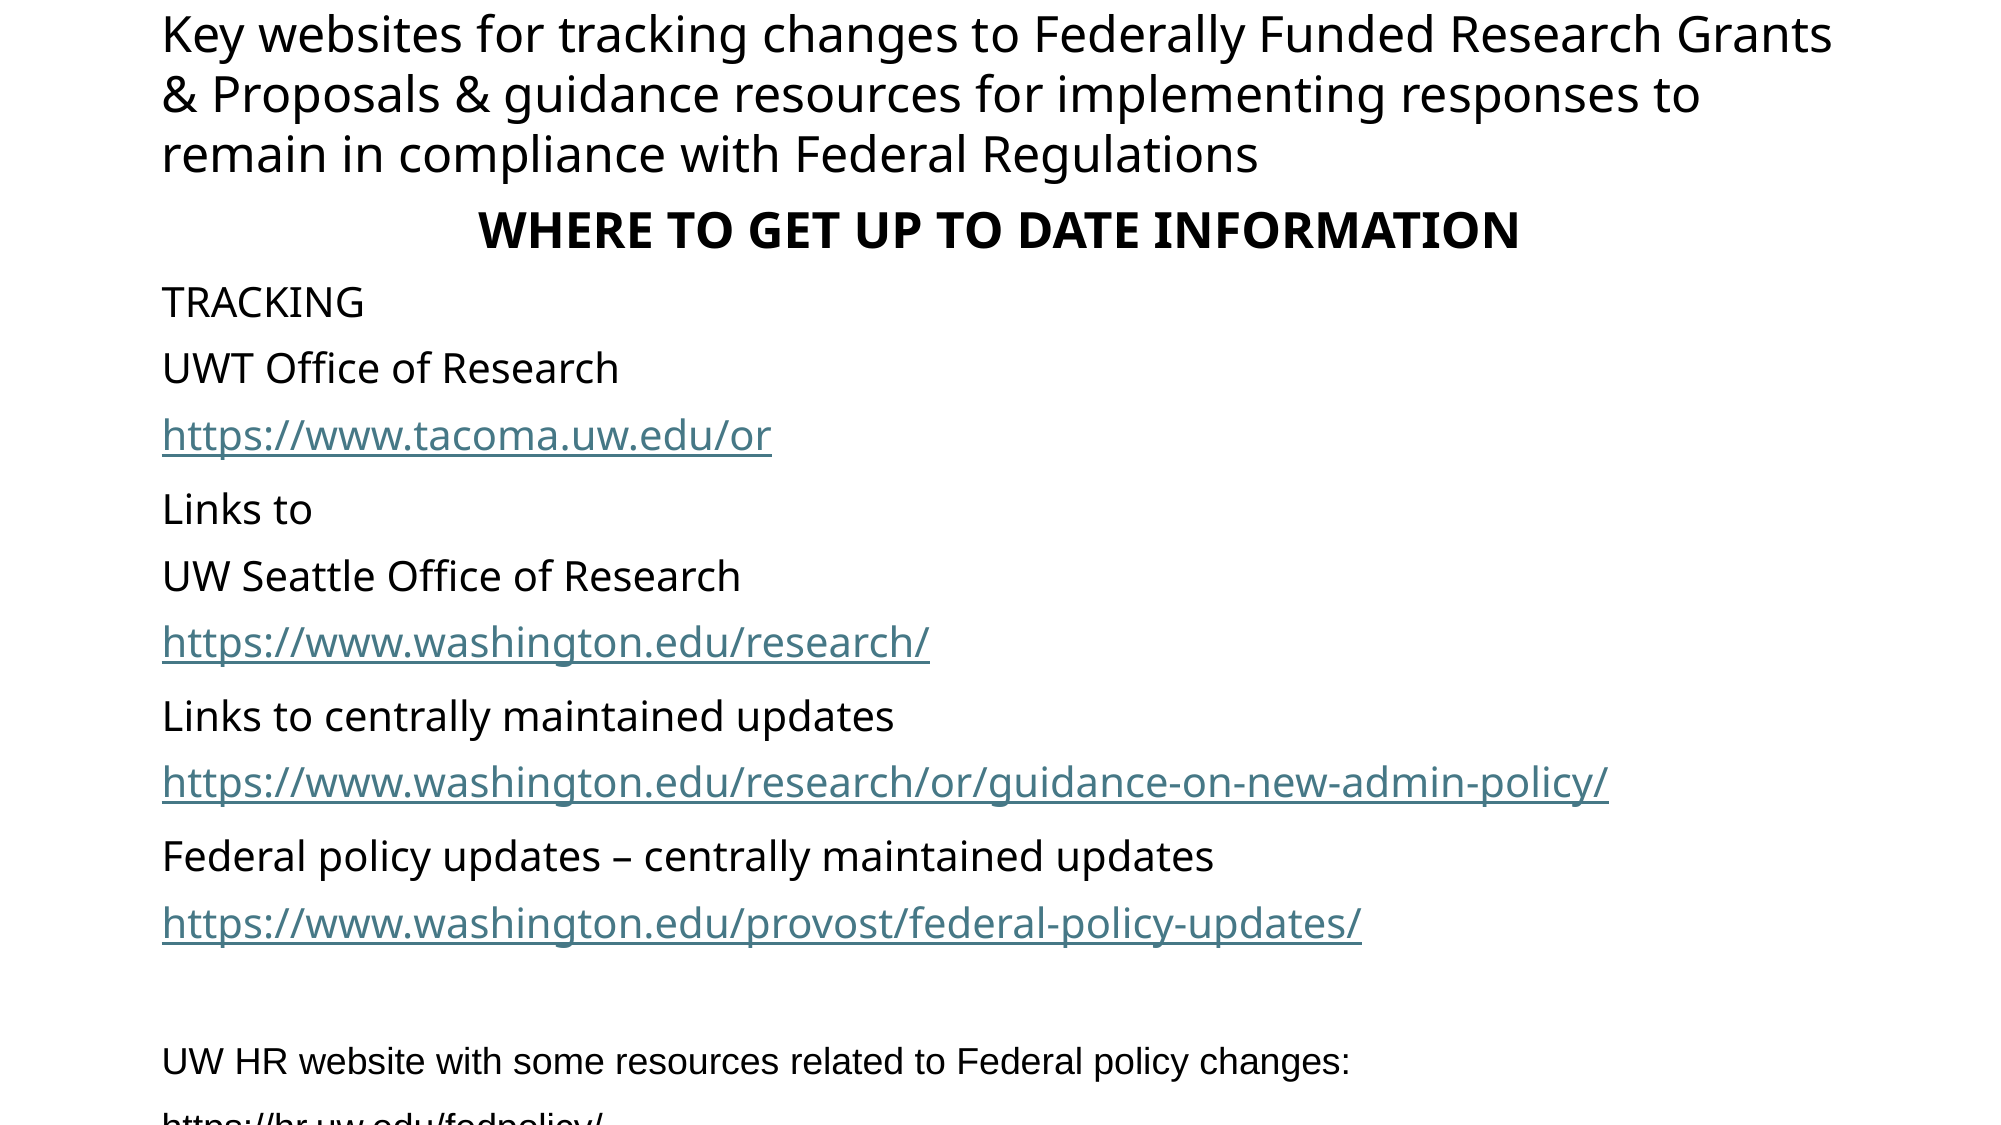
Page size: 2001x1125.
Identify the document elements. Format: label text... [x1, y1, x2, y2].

text_box Key websites for tracking changes to Federally Funded Research Grants & Proposals & guidance resources for implementing responses to remain in compliance with Federal Regulations WHERE TO GET UP TO DATE INFORMATION TRACKING UWT Office of Research https://www.tacoma.uw.edu/or Links to UW Seattle Office of Research https://www.washington.edu/research/ Links to centrally maintained updates https://www.washington.edu/research/or/guidance-on-new-admin-policy/ Federal policy updates – centrally maintained updates https://www.washington.edu/provost/federal-policy-updates/ UW HR website with some resources related to Federal policy changes: https://hr.uw.edu/fedpolicy/ [146, 0, 1853, 1125]
